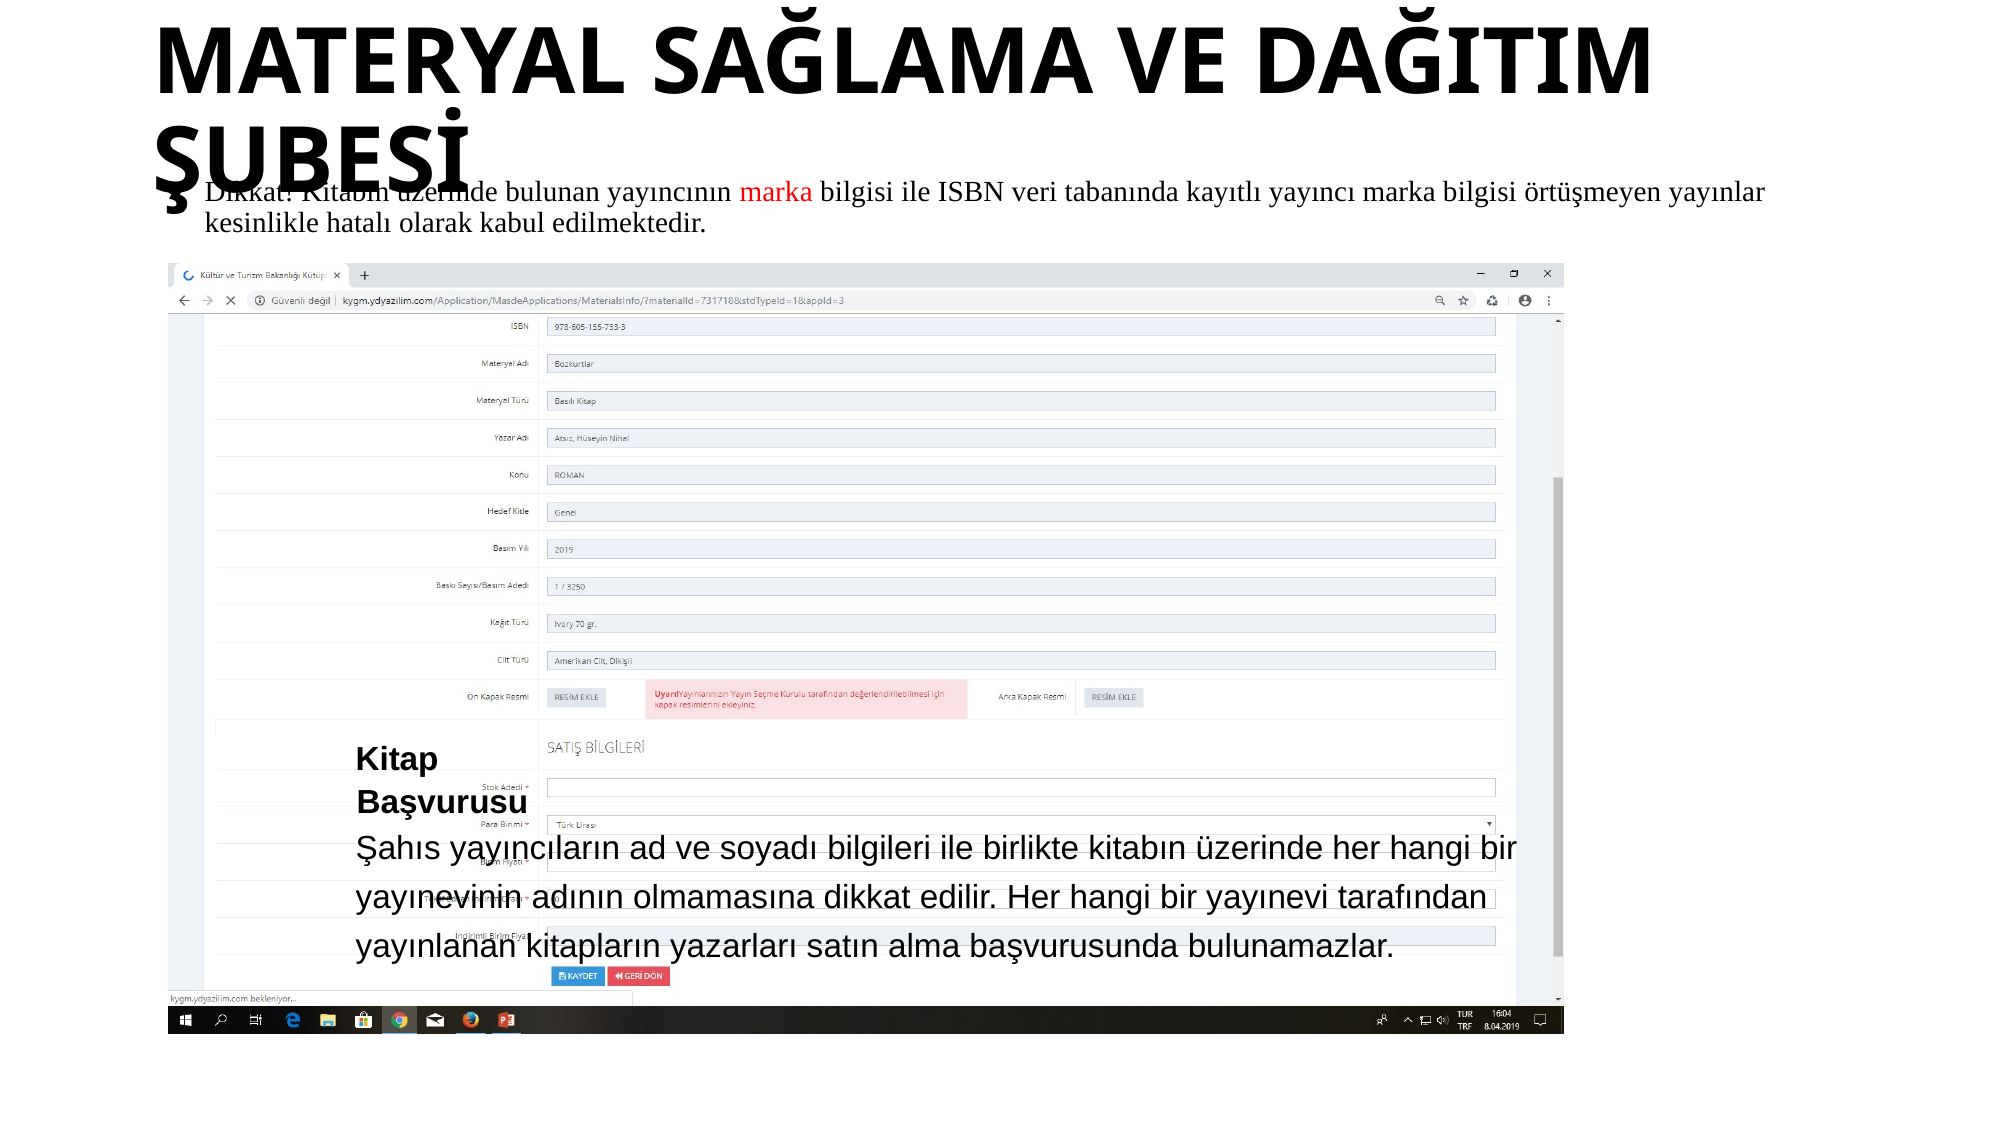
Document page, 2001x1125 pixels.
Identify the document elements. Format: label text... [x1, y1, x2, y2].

title MATERYAL SAĞLAMA VE DAĞITIM ŞUBESİ [137, 59, 1863, 278]
list Dikkat! Kitabın üzerinde bulunan yayıncının marka bilgisi ile ISBN veri tabanında kayıtlı yayıncı marka bilgisi örtüşmeyen yayınlar kesinlikle hatalı olarak kabul edilmektedir. [152, 168, 1878, 883]
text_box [168, 263, 1953, 1034]
